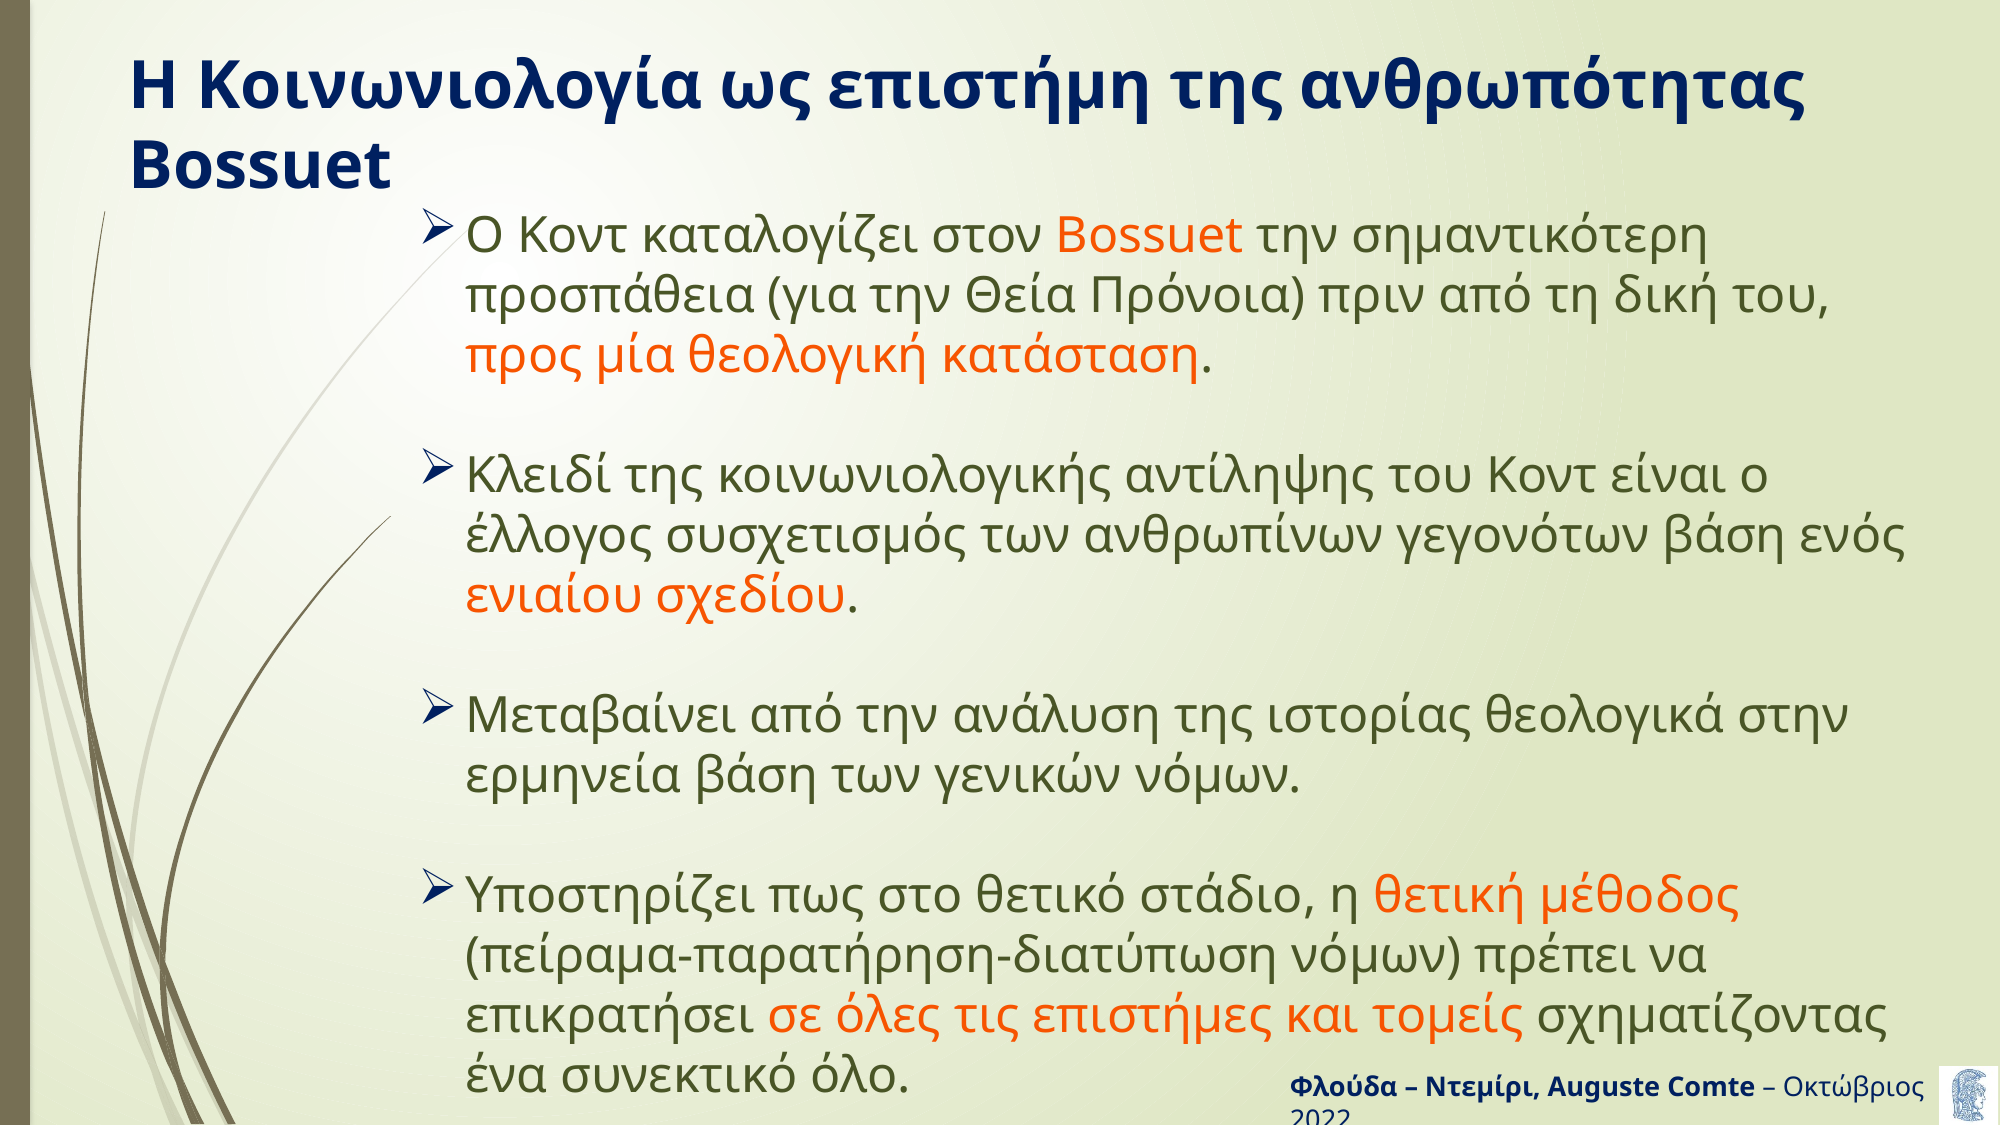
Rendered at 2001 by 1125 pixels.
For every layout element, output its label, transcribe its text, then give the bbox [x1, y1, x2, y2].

title Η Κοινωνιολογία ως επιστήμη της ανθρωπότητας Bossuet [113, 12, 1975, 151]
text_box [28, 221, 1183, 999]
picture [1939, 1066, 1999, 1125]
text_box Ο Κοντ καταλογίζει στον Bossuet την σημαντικότερη προσπάθεια (για την Θεία Πρόνοια) πριν από τη δική του, προς μία θεολογική κατάσταση. Κλειδί της κοινωνιολογικής αντίληψης του Κοντ είναι ο έλλογος συσχετισμός των ανθρωπίνων γεγονότων βάση ενός ενιαίου σχεδίου. Μεταβαίνει από την ανάλυση της ιστορίας θεολογικά στην ερμηνεία βάση των γενικών νόμων. Υποστηρίζει πως στο θετικό στάδιο, η θετική μέθοδος (πείραμα-παρατήρηση-διατύπωση νόμων) πρέπει να επικρατήσει σε όλες τις επιστήμες και τομείς σχηματίζοντας ένα συνεκτικό όλο. [403, 195, 1972, 973]
